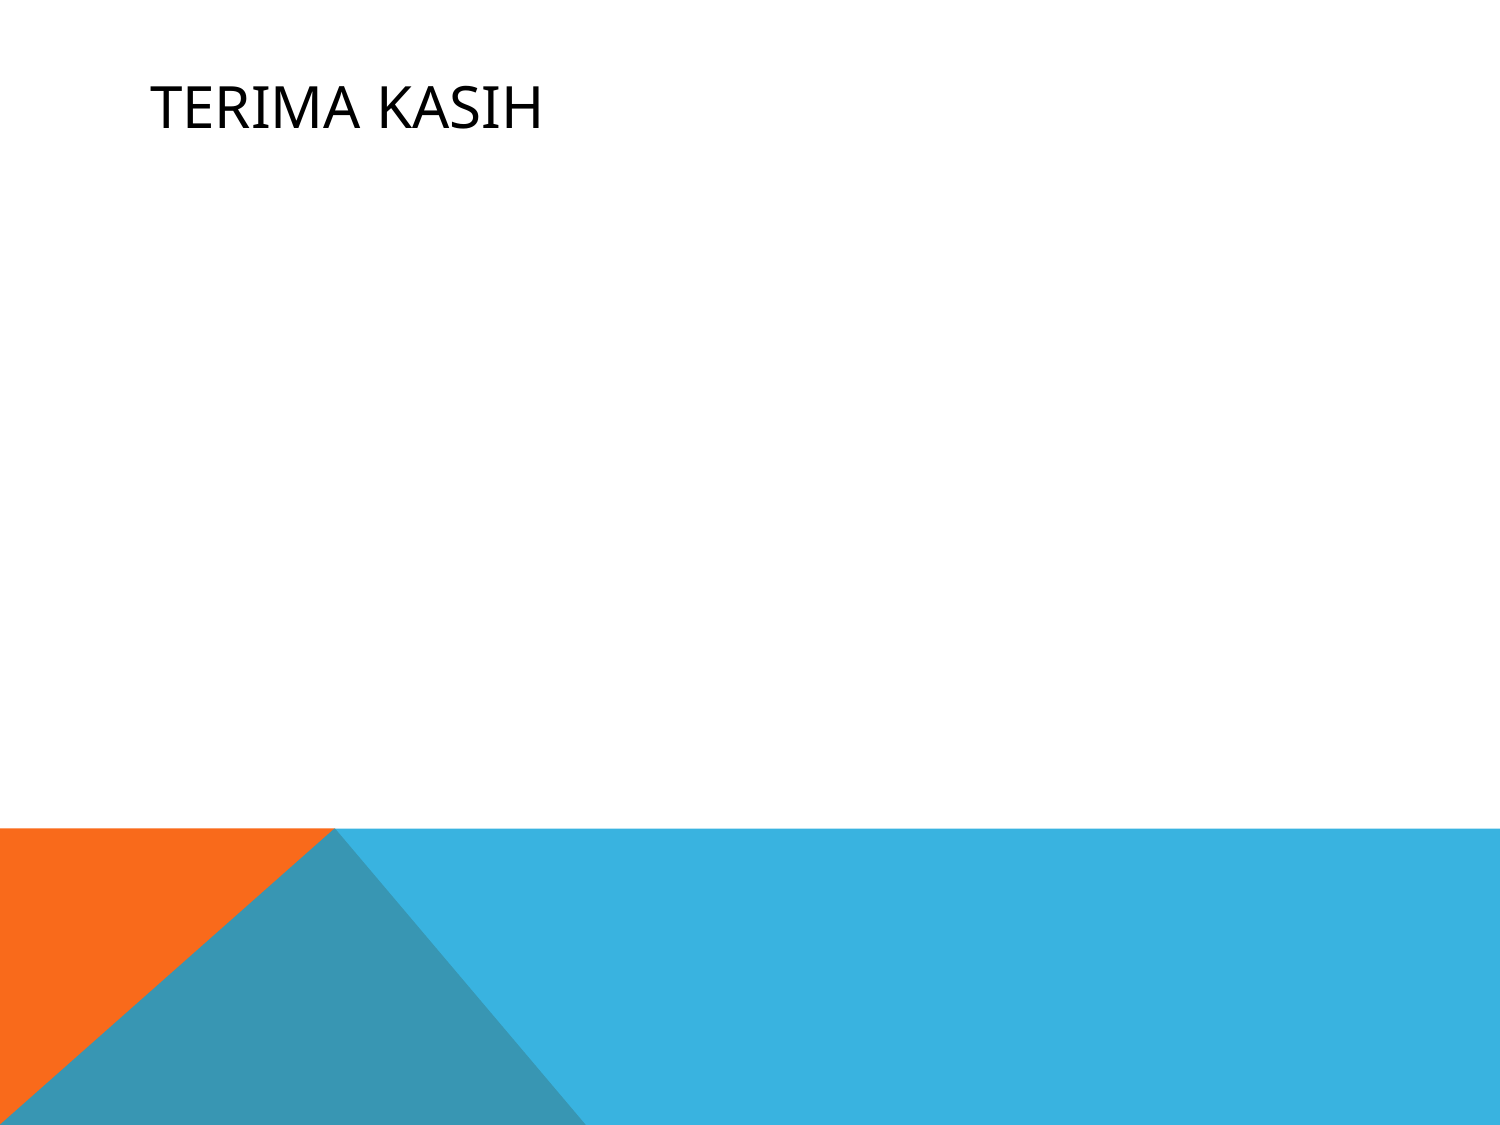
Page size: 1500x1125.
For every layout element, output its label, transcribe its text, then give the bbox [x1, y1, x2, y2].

title Terima kasih [135, 60, 1369, 150]
